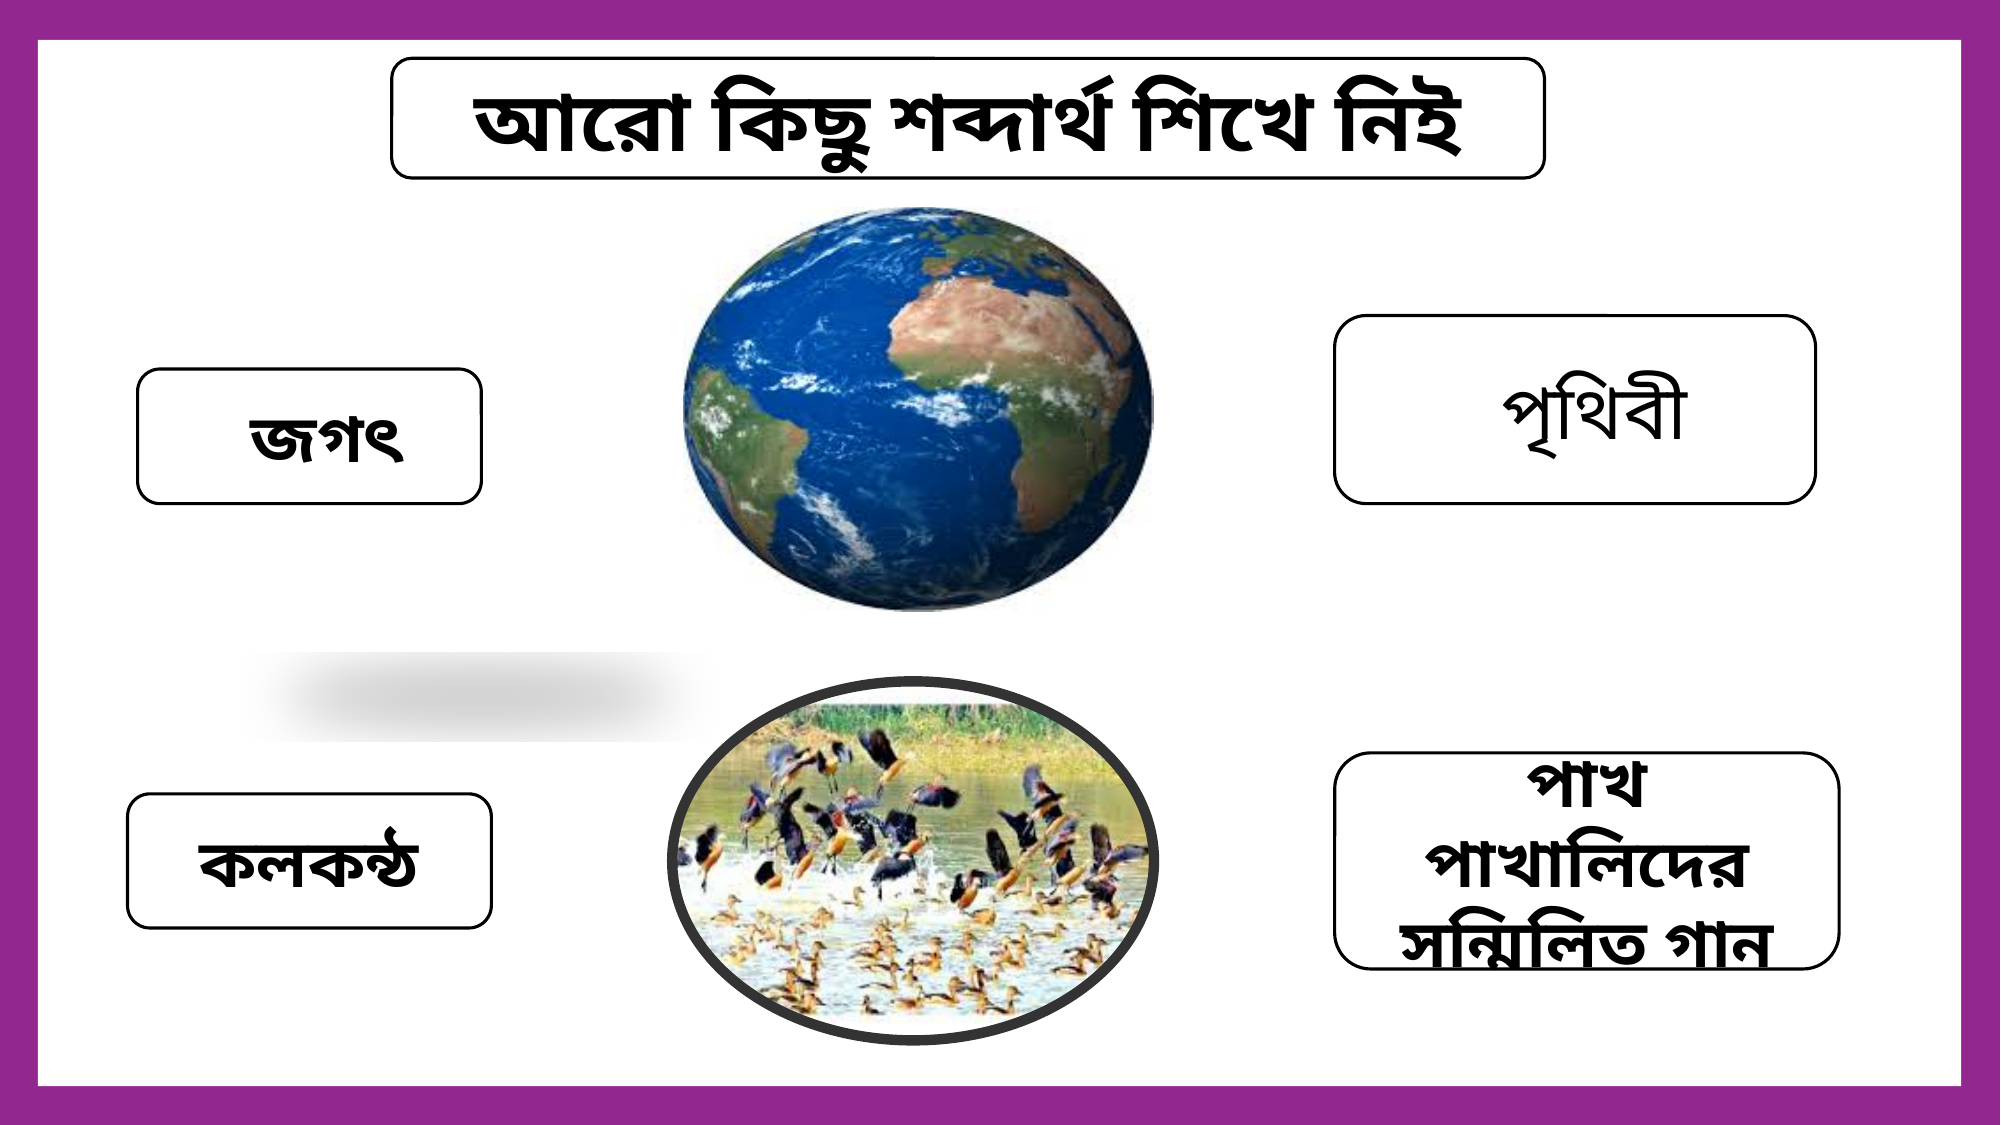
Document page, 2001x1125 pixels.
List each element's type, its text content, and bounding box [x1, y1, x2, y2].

text_box পাখ পাখালিদের সন্মিলিত গান [1333, 751, 1841, 971]
picture [683, 207, 1155, 613]
text_box পৃথিবী [1333, 313, 1818, 506]
text_box জগৎ [136, 367, 483, 506]
text_box আরো কিছু শব্দার্থ শিখে নিই [390, 56, 1547, 180]
picture [671, 680, 1155, 1041]
text_box কলকন্ঠ [125, 792, 493, 930]
